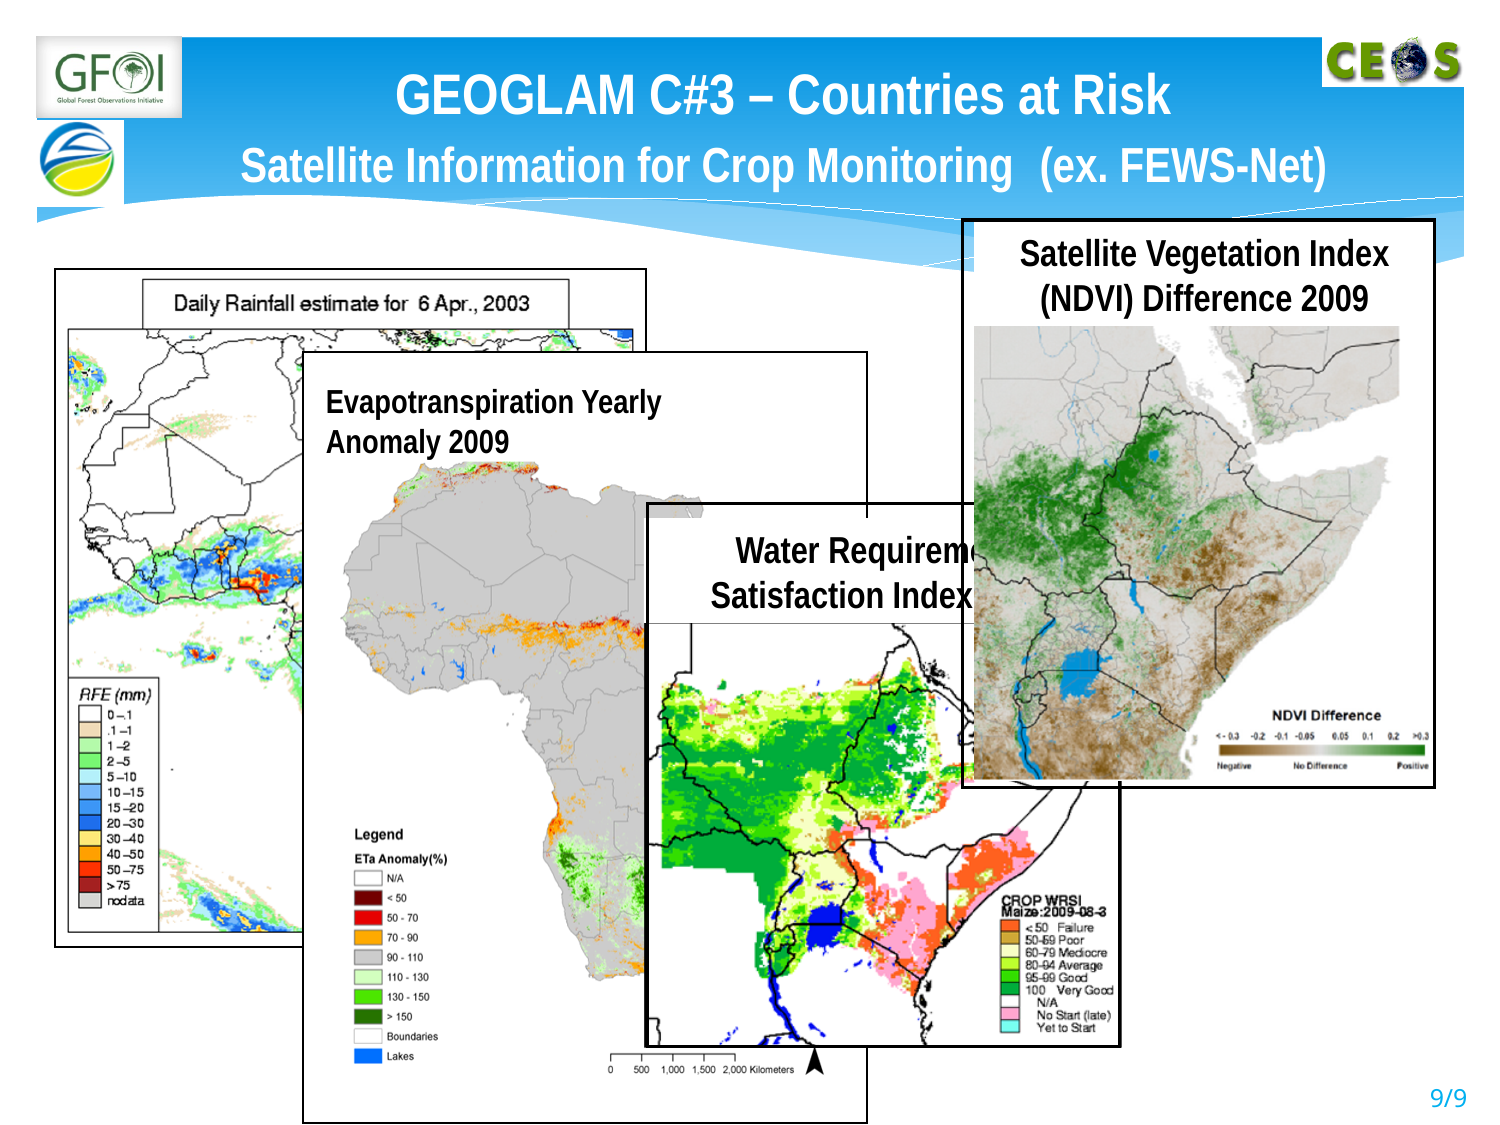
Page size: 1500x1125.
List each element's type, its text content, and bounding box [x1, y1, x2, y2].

picture [1322, 35, 1465, 87]
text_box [962, 219, 1441, 788]
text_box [300, 350, 870, 1125]
picture [37, 120, 124, 207]
picture [52, 266, 648, 949]
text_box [643, 503, 1123, 1049]
text_box 9/9 [1376, 1082, 1483, 1118]
title GEOGLAM C#3 – Countries at Risk Satellite Information for Crop Monitoring (ex. FEWS-Net) [108, 48, 1459, 204]
picture [36, 36, 182, 118]
